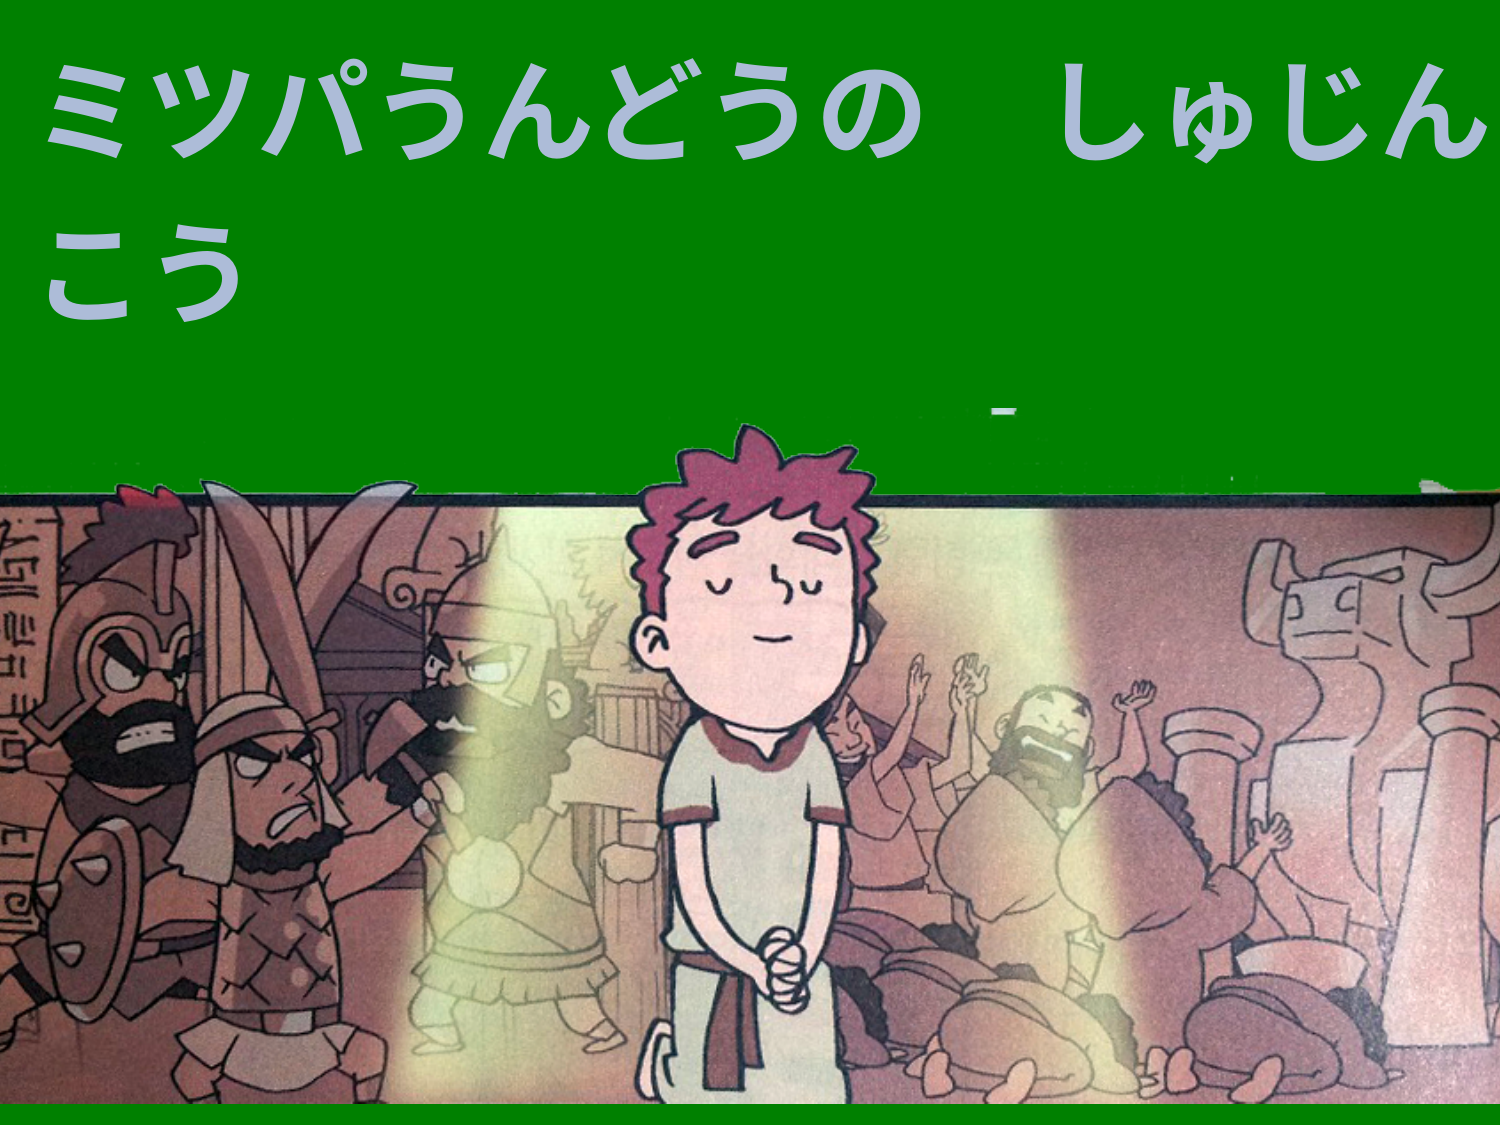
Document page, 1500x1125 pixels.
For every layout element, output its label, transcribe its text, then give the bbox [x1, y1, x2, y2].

text_box ミツパうんどうの しゅじんこう [17, 54, 1500, 298]
picture [0, 408, 1500, 1104]
